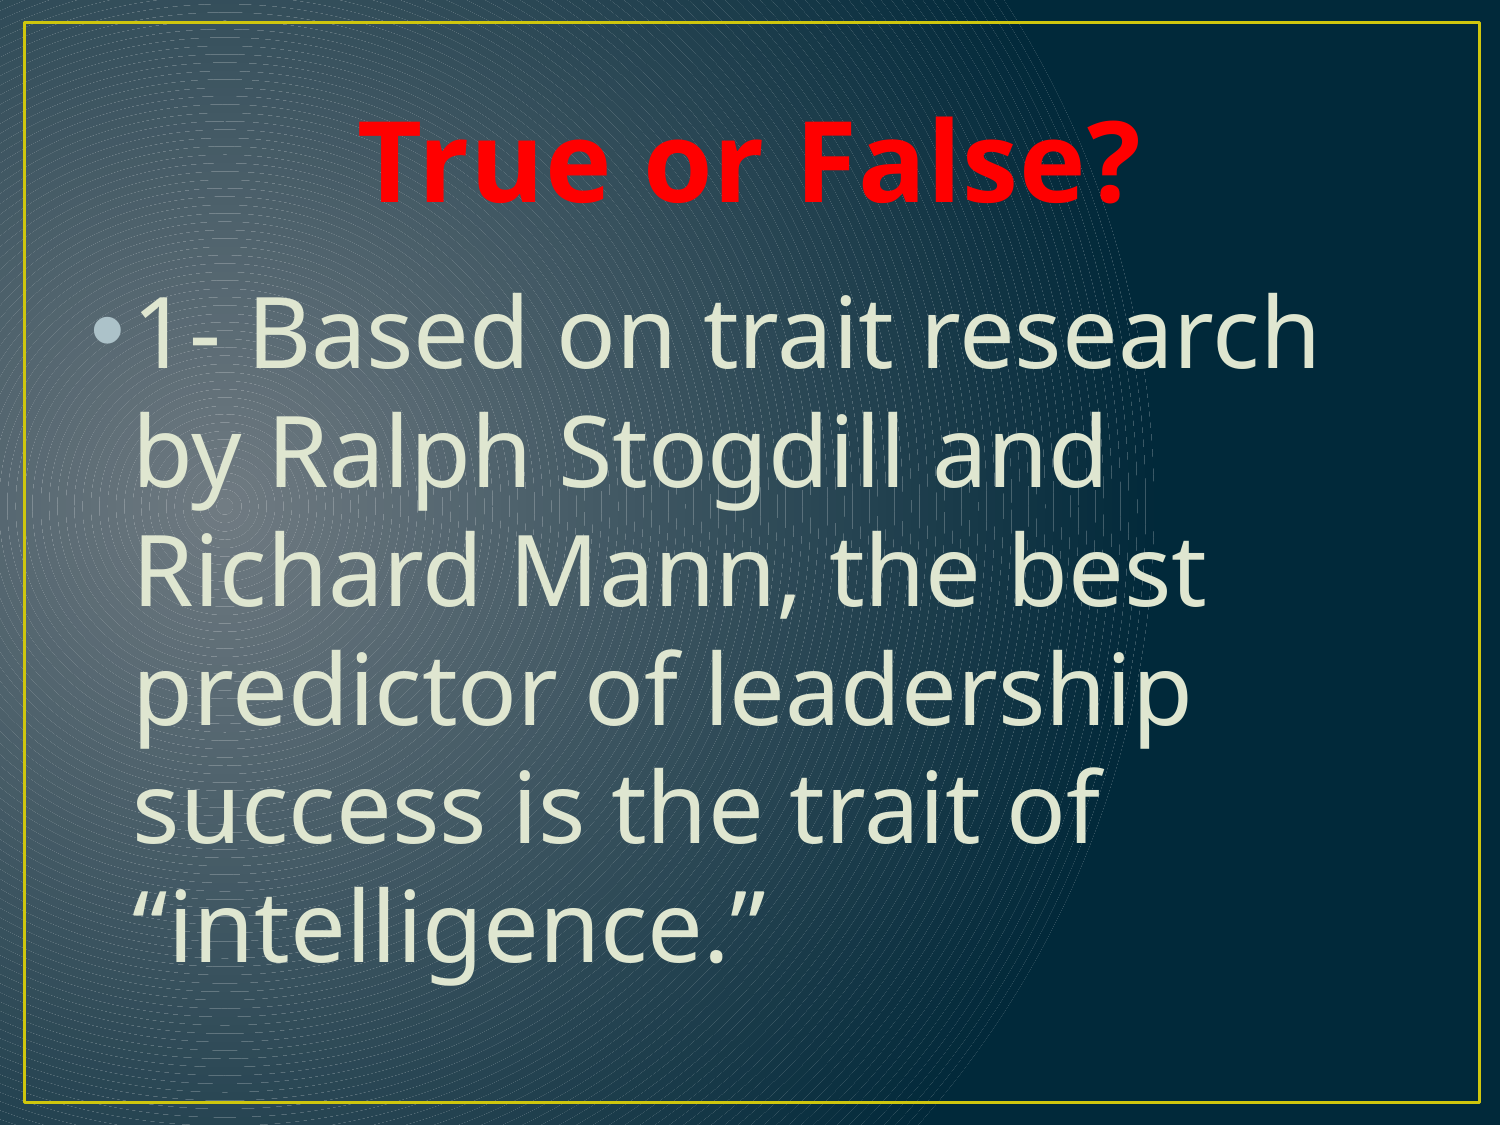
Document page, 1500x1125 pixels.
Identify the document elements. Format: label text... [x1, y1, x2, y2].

title True or False? [75, 45, 1425, 233]
list 1- Based on trait research by Ralph Stogdill and Richard Mann, the best predictor of leadership success is the trait of “intelligence.” [75, 262, 1425, 1005]
